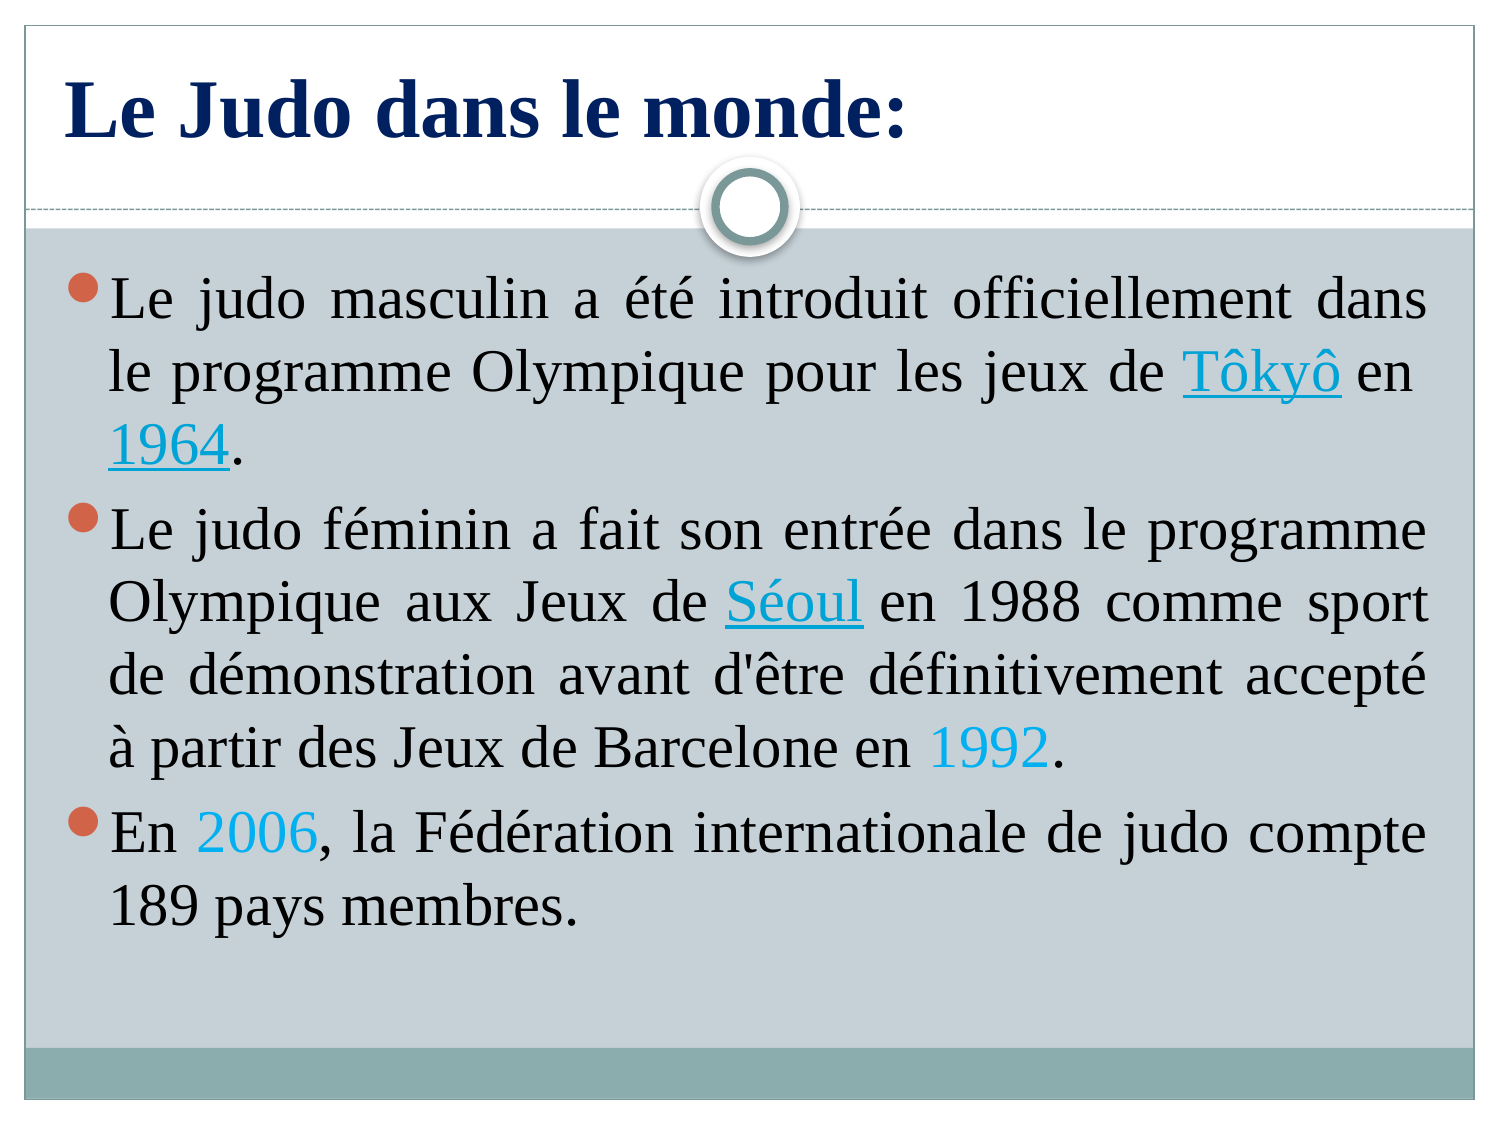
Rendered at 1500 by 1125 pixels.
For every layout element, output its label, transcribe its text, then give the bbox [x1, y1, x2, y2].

list Le judo masculin a été introduit officiellement dans le programme Olympique pour les jeux de Tôkyô en 1964. Le judo féminin a fait son entrée dans le programme Olympique aux Jeux de Séoul en 1988 comme sport de démonstration avant d'être définitivement accepté à partir des Jeux de Barcelone en 1992. En 2006, la Fédération internationale de judo compte 189 pays membres. [49, 250, 1445, 1001]
title Le Judo dans le monde: [49, 37, 1450, 162]
